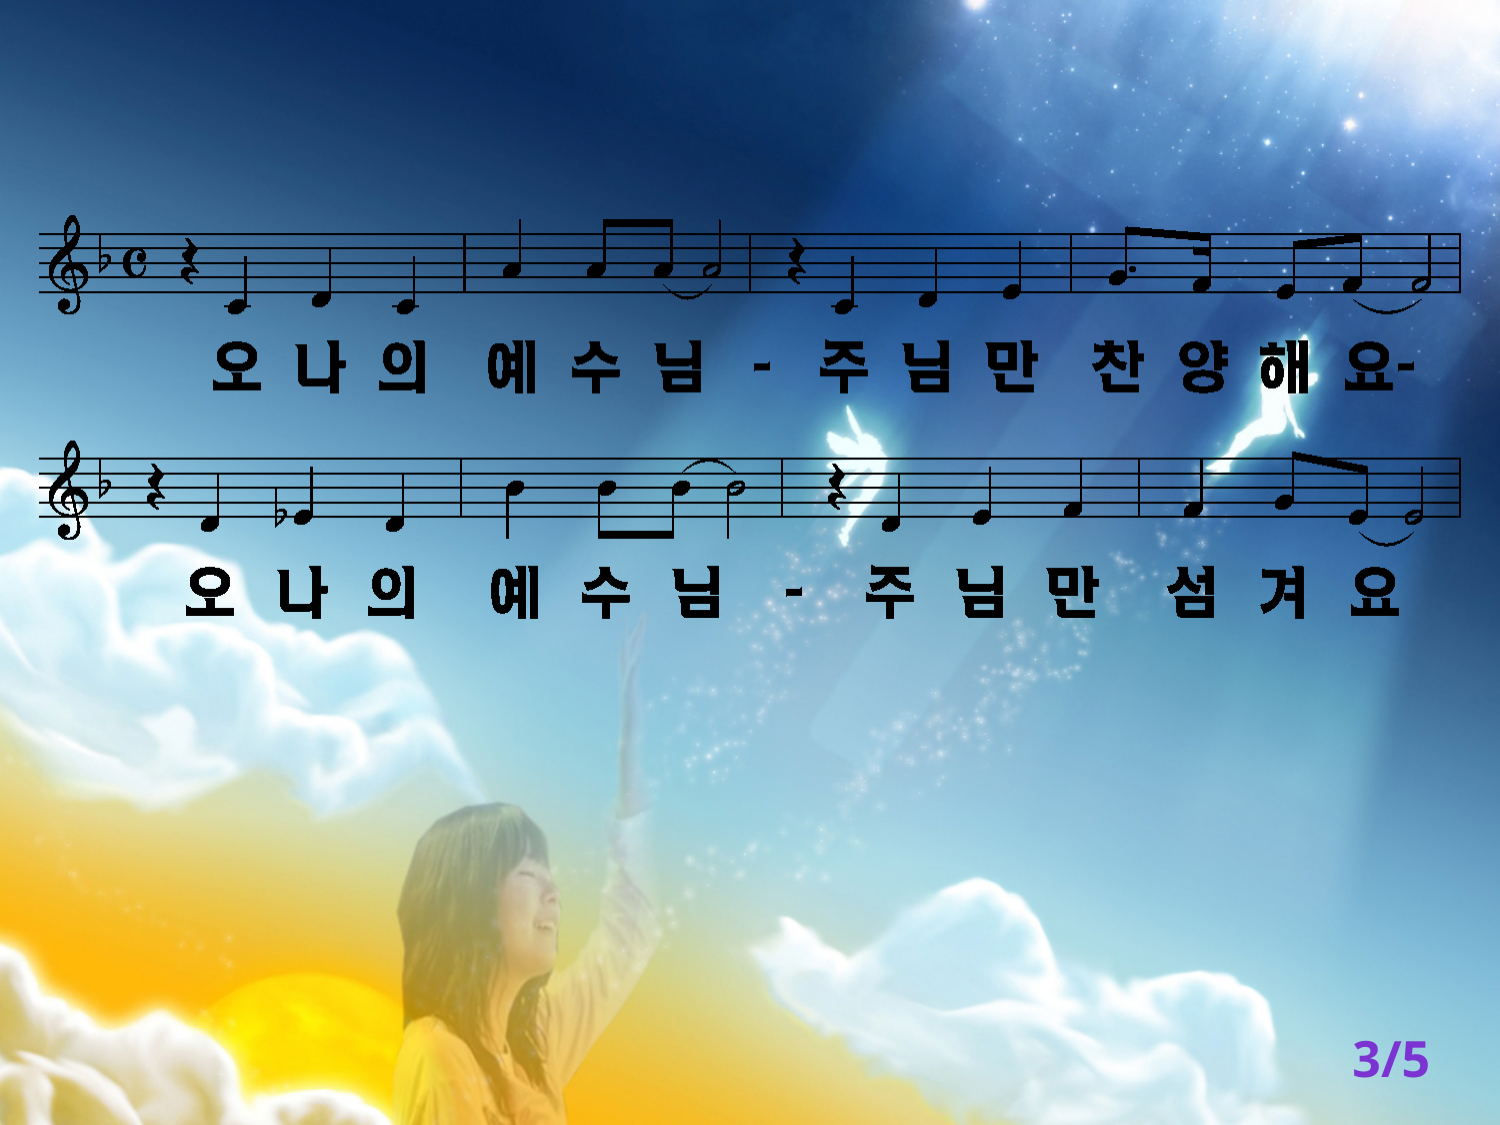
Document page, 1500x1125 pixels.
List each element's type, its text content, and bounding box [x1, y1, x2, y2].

text_box 3/5 [1337, 1019, 1446, 1095]
picture [0, 0, 1500, 1125]
